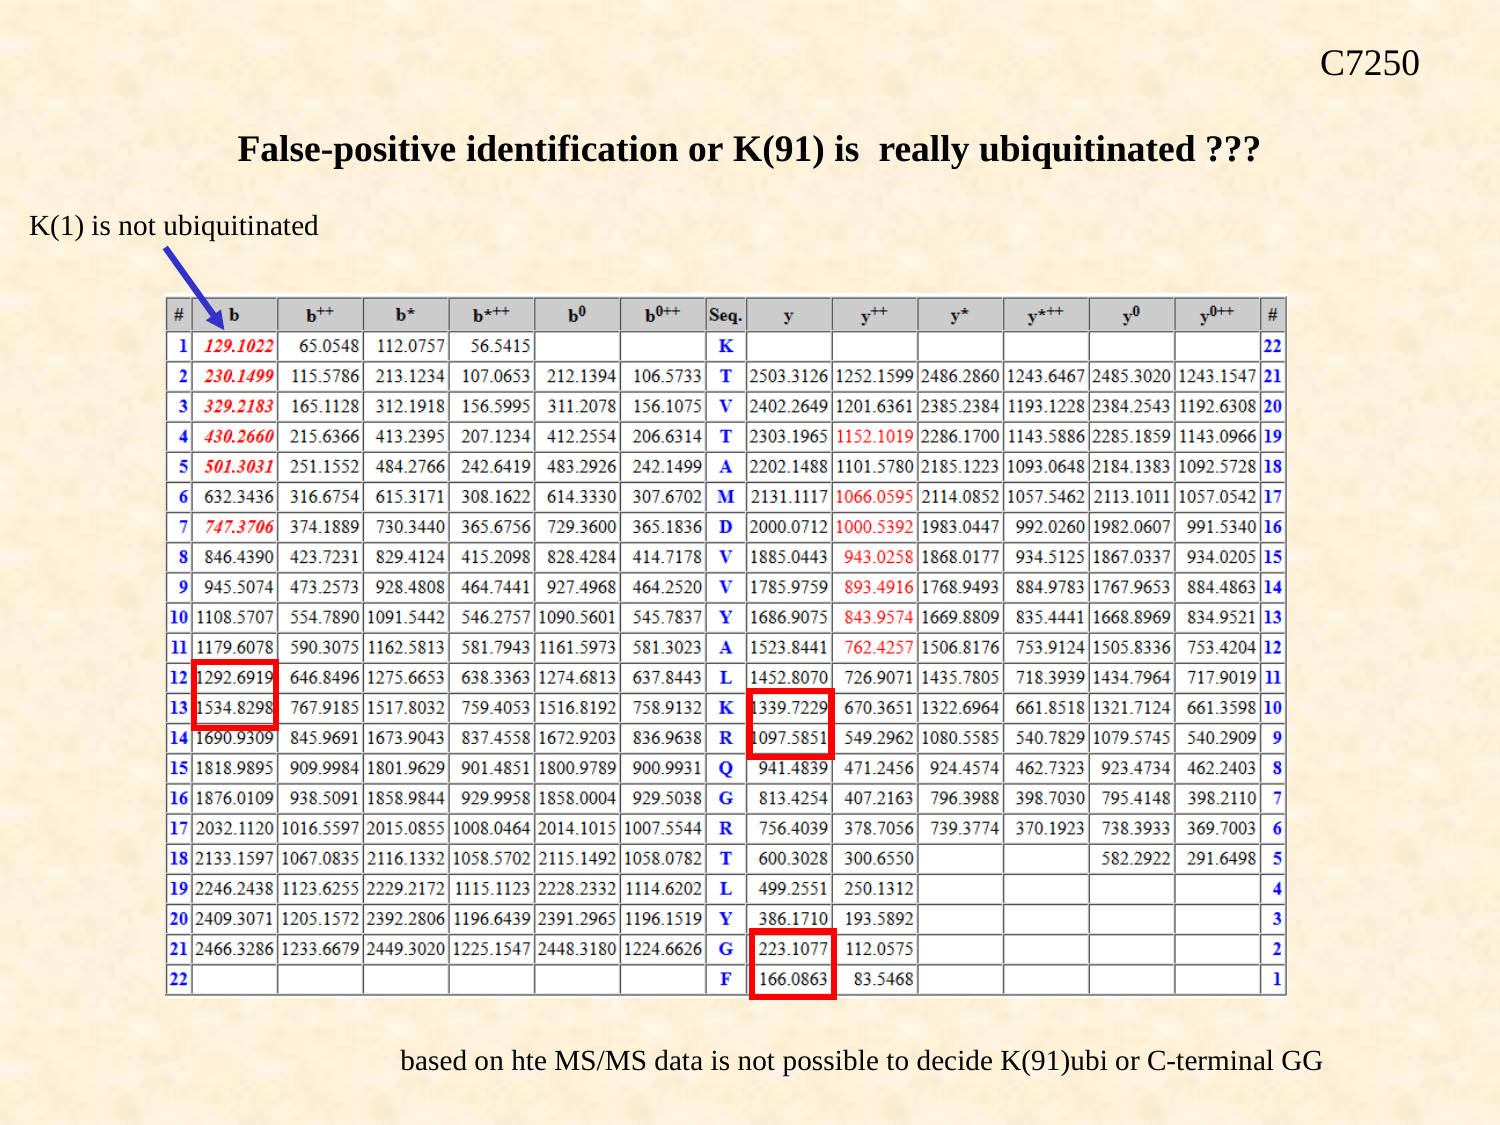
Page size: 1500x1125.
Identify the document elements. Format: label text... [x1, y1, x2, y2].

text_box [194, 662, 1342, 1085]
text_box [14, 199, 335, 331]
text_box False-positive identification or K(91) is really ubiquitinated ??? [222, 116, 1277, 177]
picture [0, 0, 1500, 1125]
text_box C7250 [1305, 30, 1436, 91]
